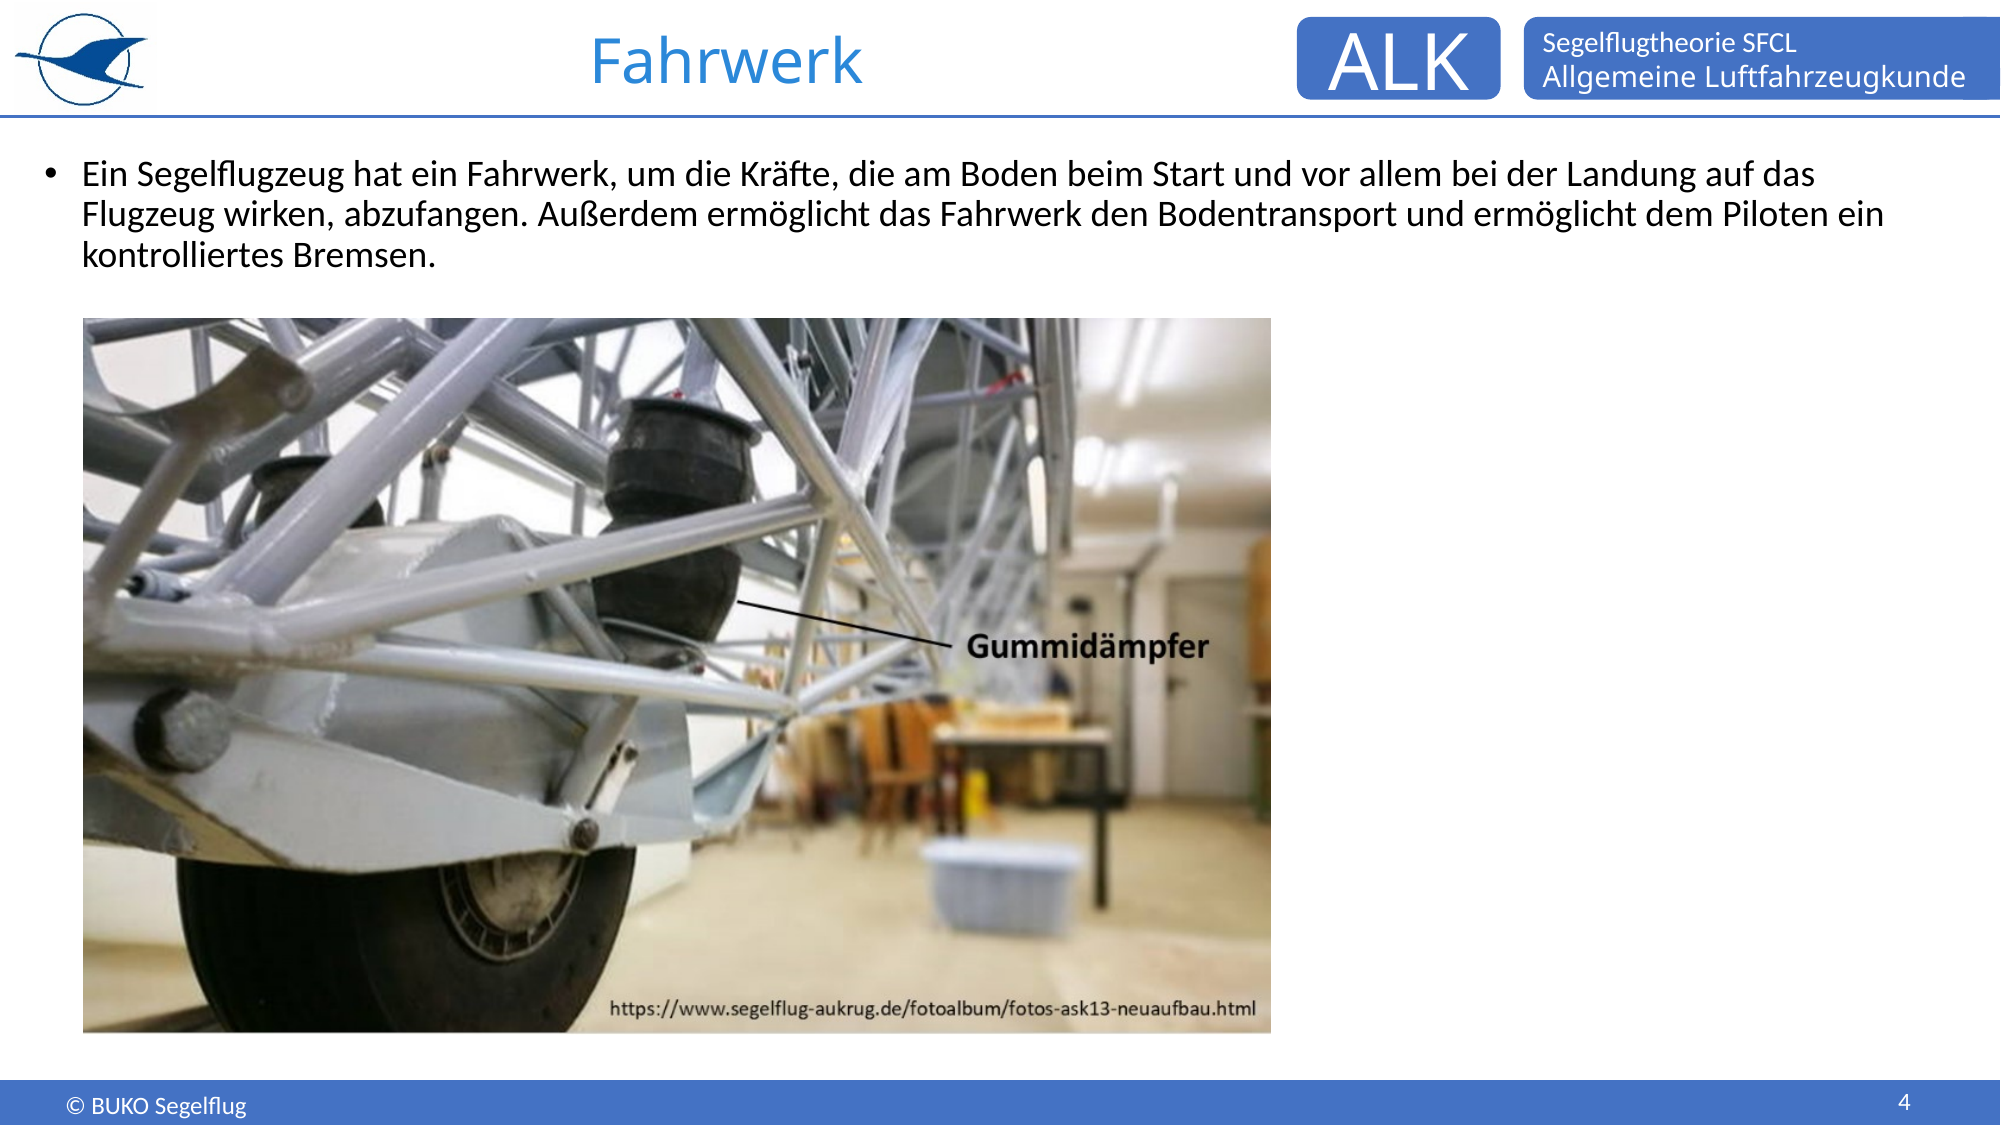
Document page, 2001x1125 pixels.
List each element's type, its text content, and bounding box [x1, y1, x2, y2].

picture [82, 318, 1271, 1035]
list Ein Segelflugzeug hat ein Fahrwerk, um die Kräfte, die am Boden beim Start und vor allem bei der Landung auf das Flugzeug wirken, abzufangen. Außerdem ermöglicht das Fahrwerk den Bodentransport und ermöglicht dem Piloten ein kontrolliertes Bremsen. [29, 146, 1964, 1058]
slide_number 4 [1883, 1077, 1972, 1125]
title Fahrwerk [156, 21, 1297, 105]
picture [14, 2, 157, 115]
